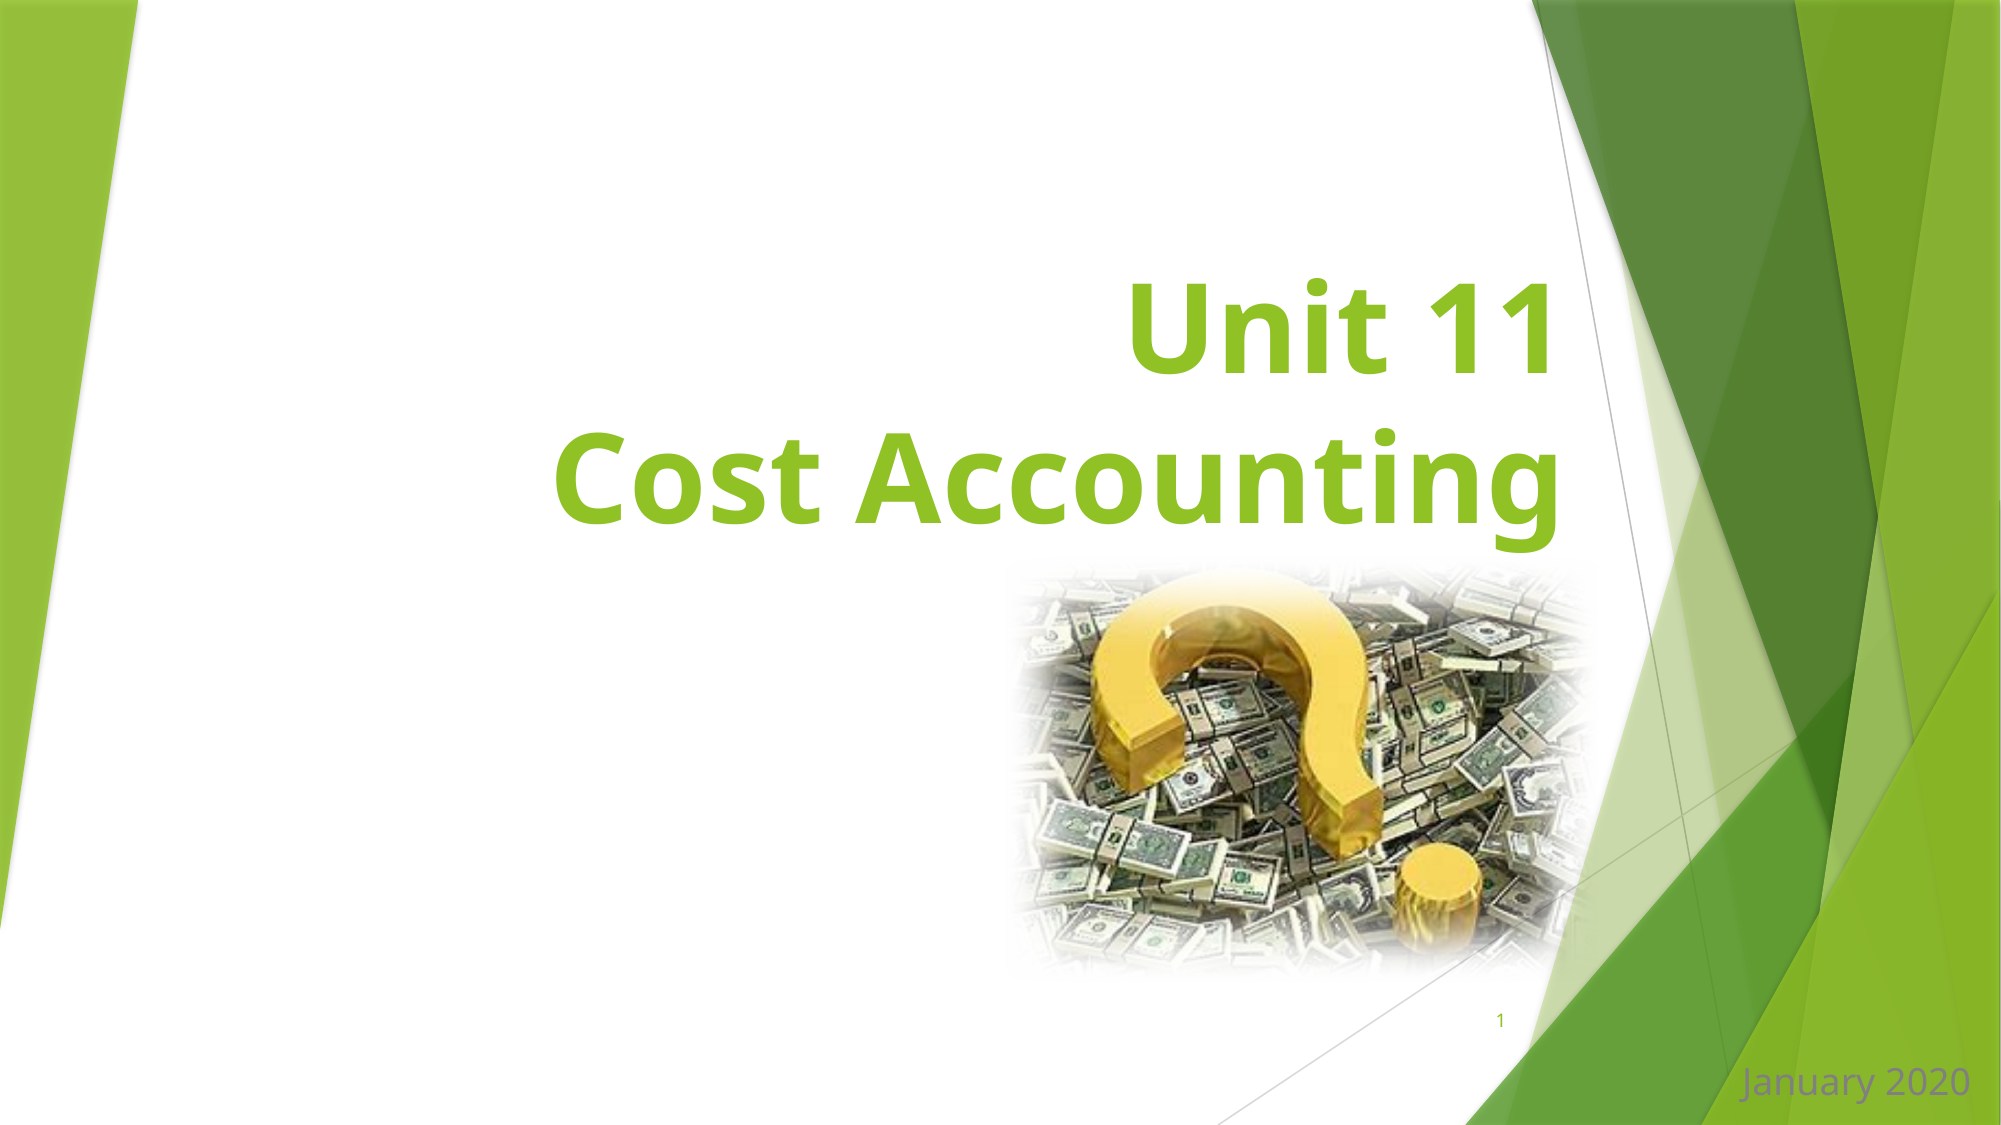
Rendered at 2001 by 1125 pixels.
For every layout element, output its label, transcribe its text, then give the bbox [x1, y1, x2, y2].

text_box January 2020 [1727, 1050, 2000, 1111]
title Unit 11 Cost Accounting [247, 285, 1582, 556]
picture [1004, 557, 1599, 983]
slide_number 1 [1409, 991, 1522, 1051]
